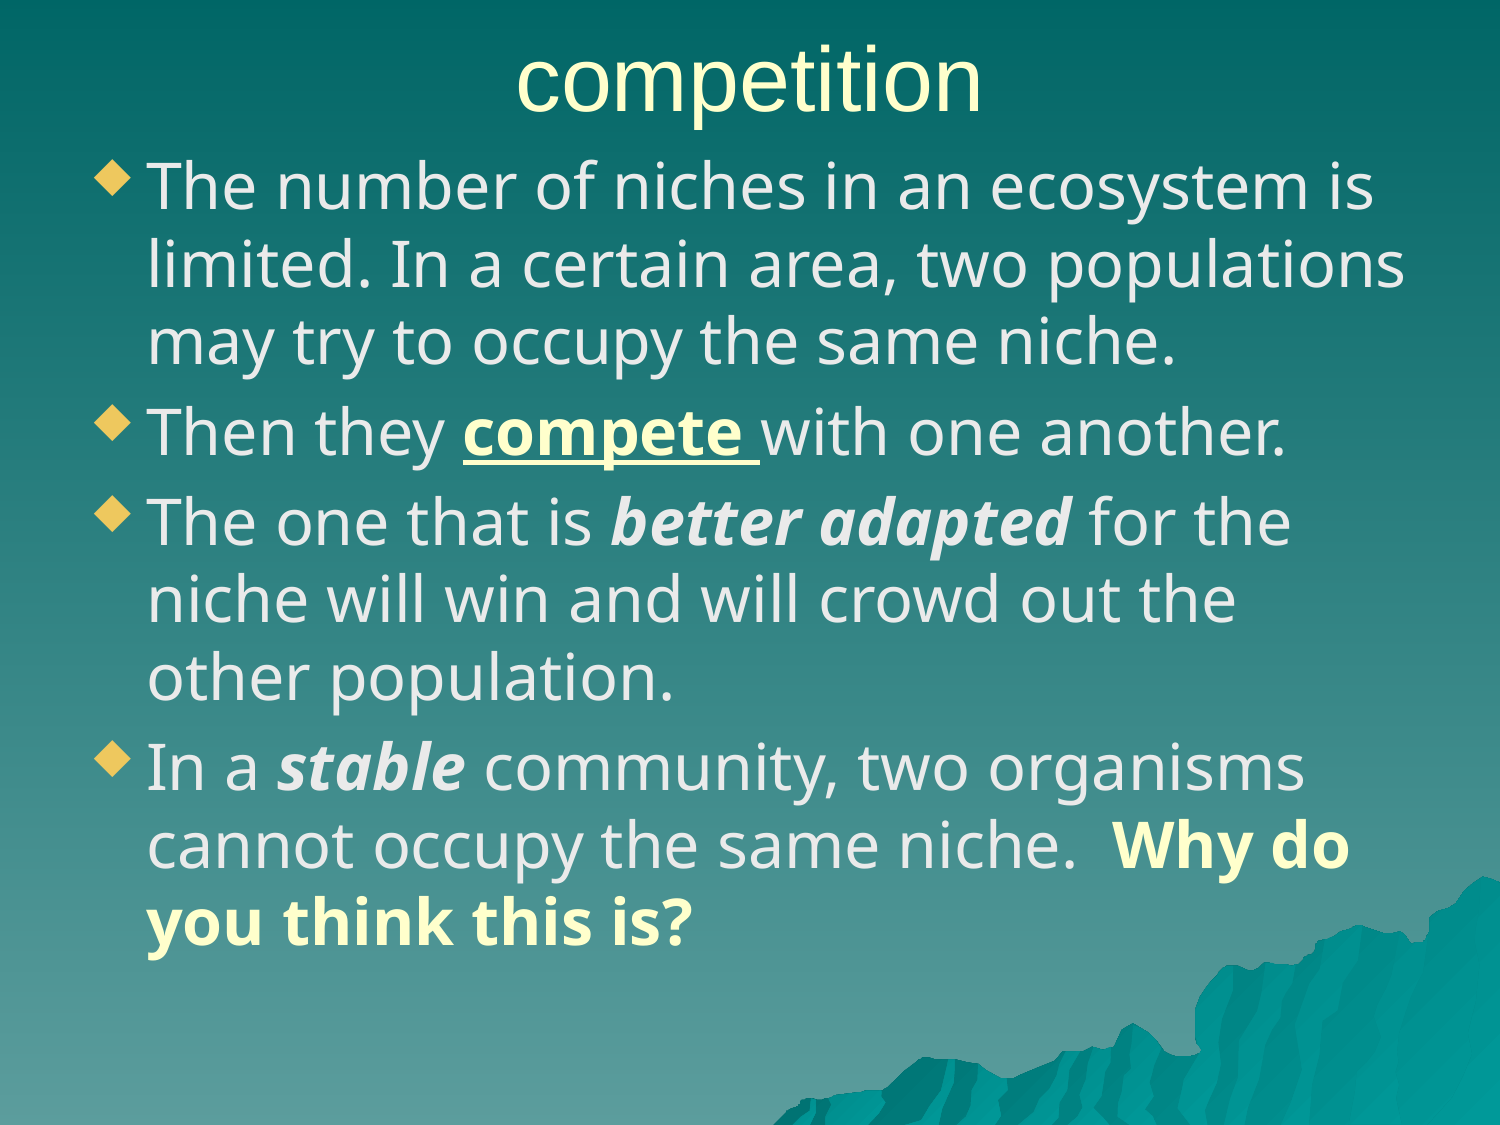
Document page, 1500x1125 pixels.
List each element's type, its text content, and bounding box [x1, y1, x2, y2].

title competition [74, 0, 1426, 137]
list The number of niches in an ecosystem is limited. In a certain area, two populations may try to occupy the same niche. Then they compete with one another. The one that is better adapted for the niche will win and will crowd out the other population. In a stable community, two organisms cannot occupy the same niche. Why do you think this is? [74, 137, 1426, 1125]
